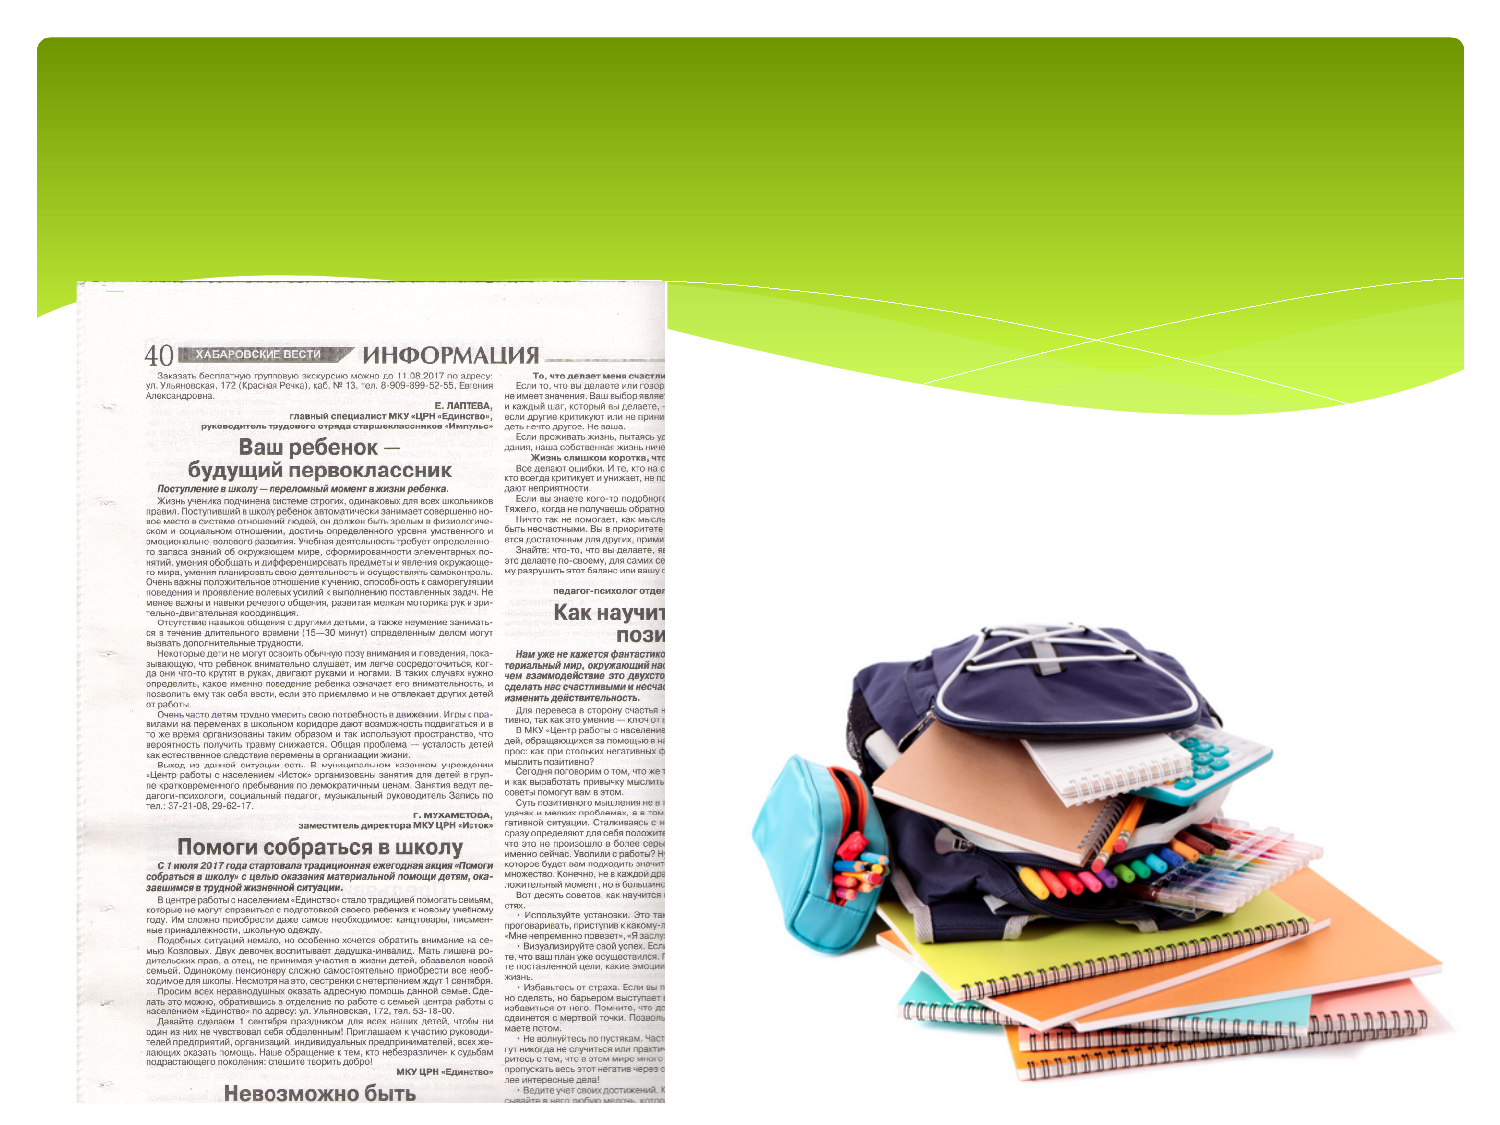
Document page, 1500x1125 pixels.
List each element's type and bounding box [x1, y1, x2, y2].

picture [737, 597, 1466, 1107]
text_box [76, 280, 668, 1107]
